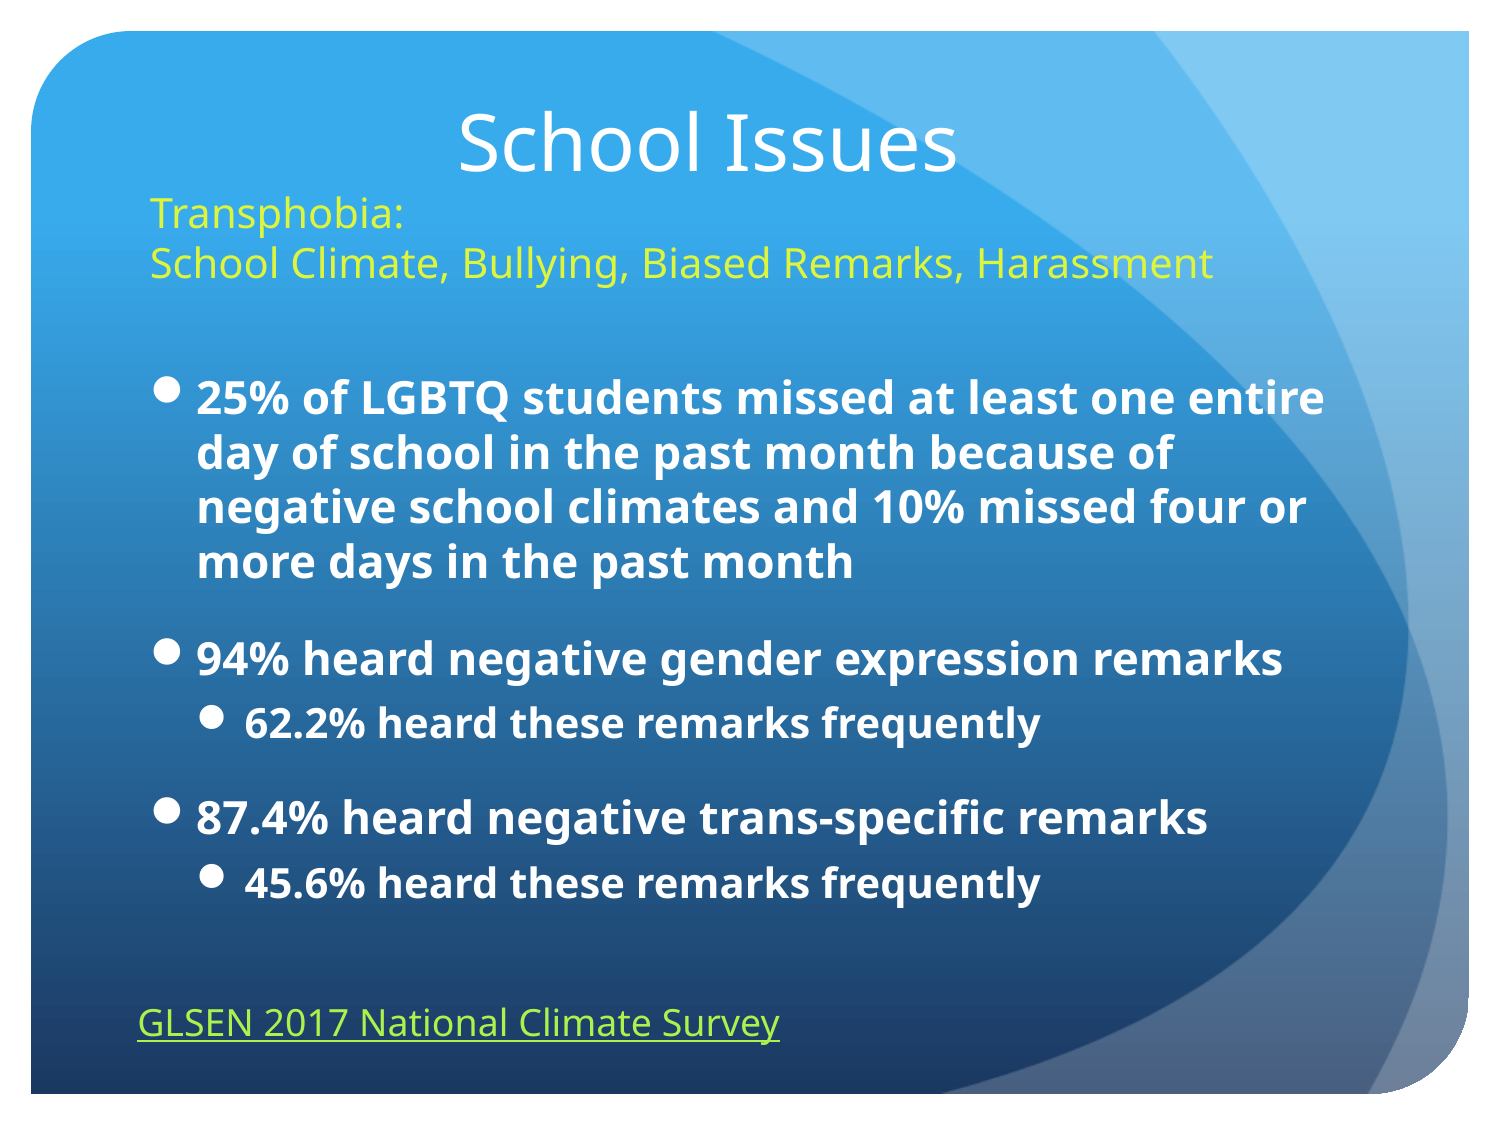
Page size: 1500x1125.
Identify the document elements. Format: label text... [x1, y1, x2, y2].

picture [24, 30, 1473, 1094]
text_box GLSEN 2017 National Climate Survey [122, 981, 796, 1058]
title School Issues Transphobia: School Climate, Bullying, Biased Remarks, Harassment [134, 123, 1379, 295]
list 25% of LGBTQ students missed at least one entire day of school in the past month because of negative school climates and 10% missed four or more days in the past month 94% heard negative gender expression remarks 62.2% heard these remarks frequently 87.4% heard negative trans-specific remarks 45.6% heard these remarks frequently [134, 360, 1379, 1052]
